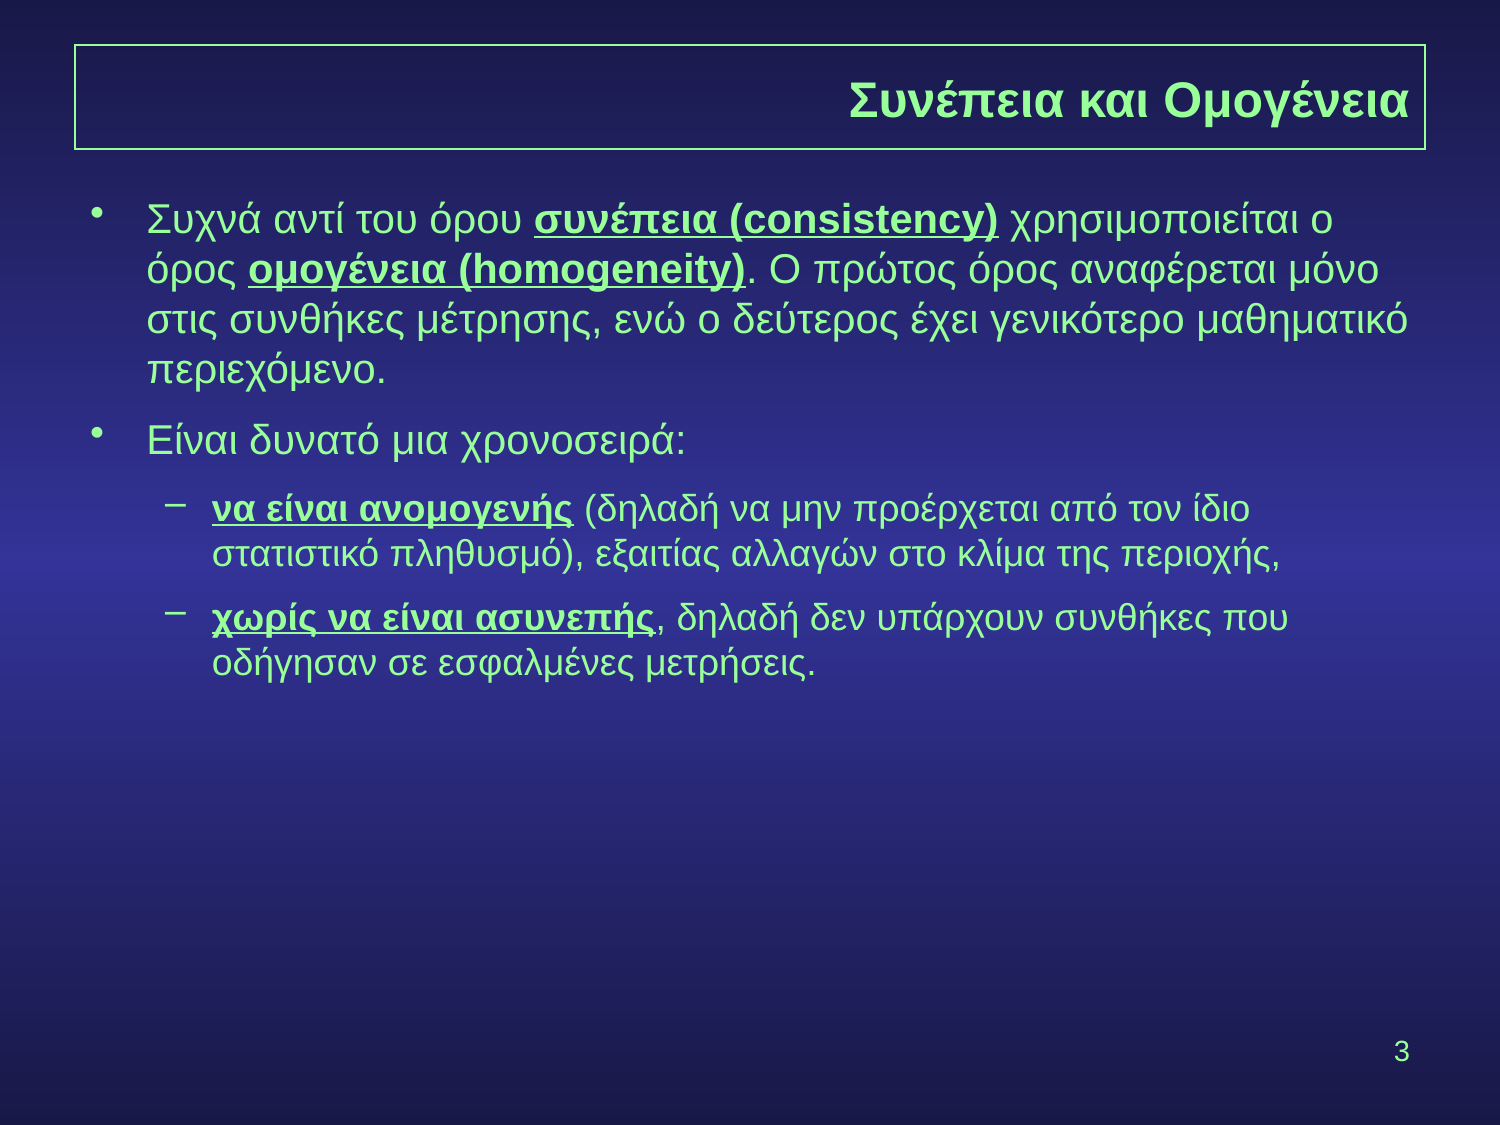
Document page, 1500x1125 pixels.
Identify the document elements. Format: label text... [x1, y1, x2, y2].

title Συνέπεια και Ομογένεια [74, 44, 1426, 150]
slide_number 3 [1074, 1024, 1426, 1103]
list Συχνά αντί του όρου συνέπεια (consistency) χρησιμοποιείται ο όρος ομογένεια (homogeneity). Ο πρώτος όρος αναφέρεται μόνο στις συνθήκες μέτρησης, ενώ ο δεύτερος έχει γενικότερο μαθηματικό περιεχόμενο. Είναι δυνατό μια χρονοσειρά: να είναι ανομογενής (δηλαδή να μην προέρχεται από τον ίδιο στατιστικό πληθυσμό), εξαιτίας αλλαγών στο κλίμα της περιοχής, χωρίς να είναι ασυνεπής, δηλαδή δεν υπάρχουν συνθήκες που οδήγησαν σε εσφαλμένες μετρήσεις. [74, 184, 1426, 1006]
